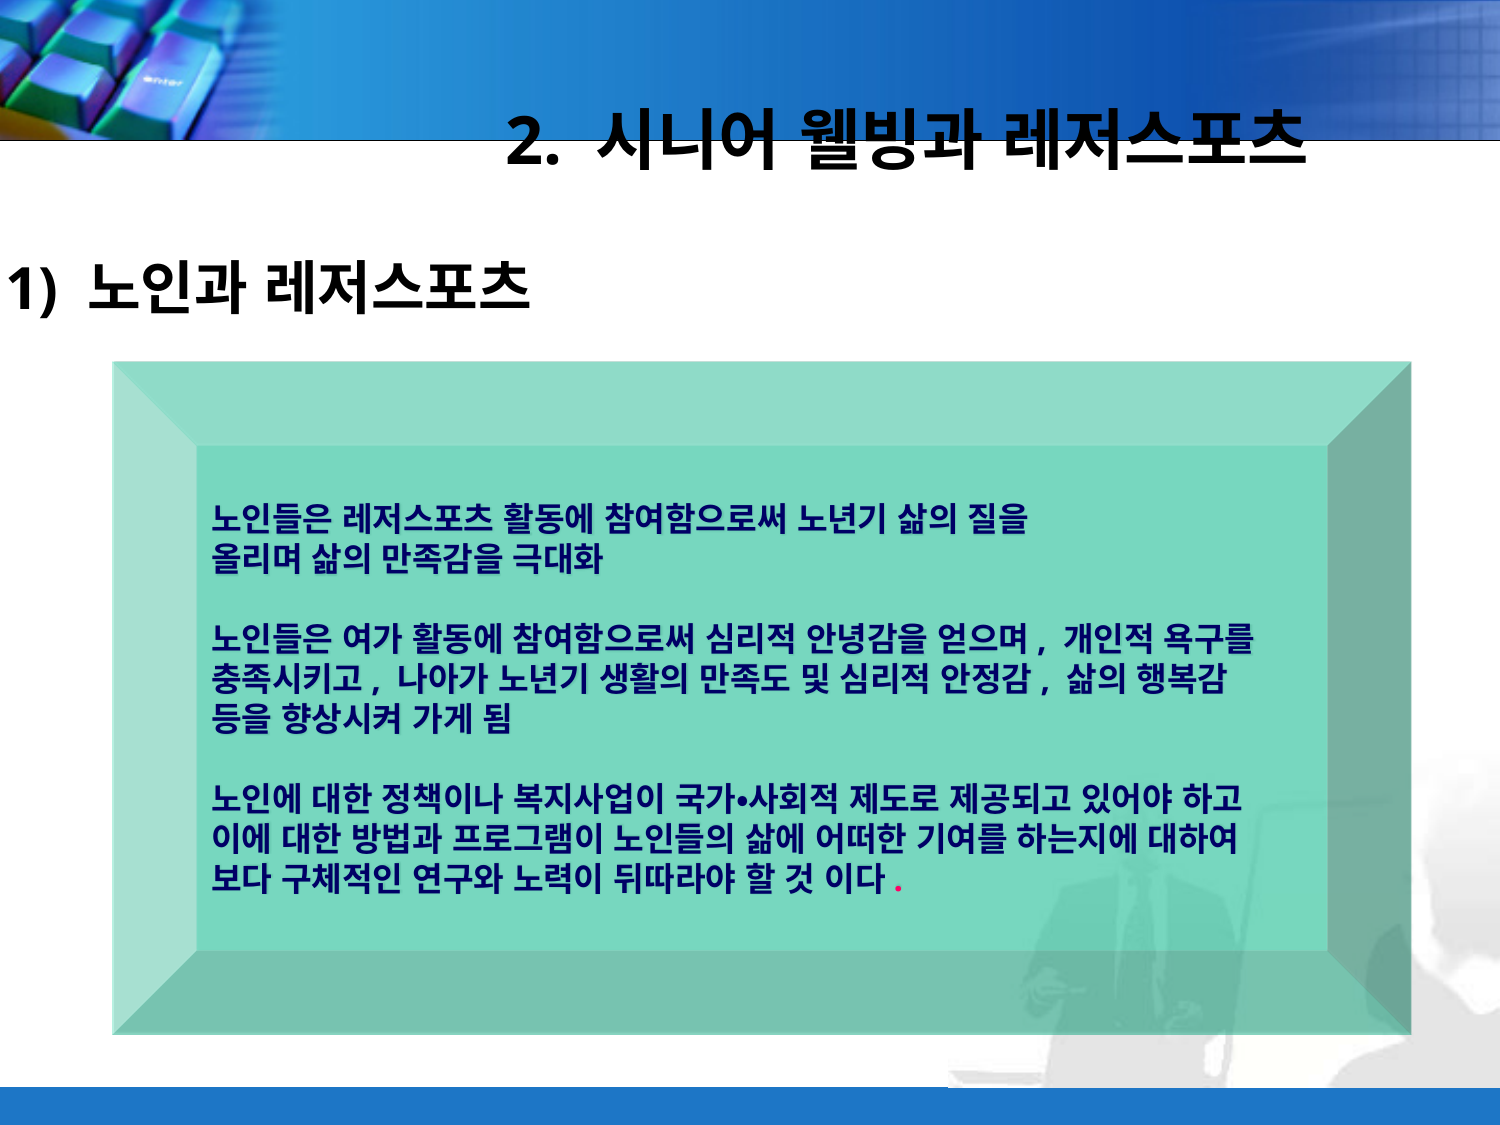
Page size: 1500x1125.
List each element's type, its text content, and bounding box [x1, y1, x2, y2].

title 무릎 당기기(Knee Curl) [114, 362, 1410, 445]
picture [0, 744, 1500, 1125]
picture [0, 0, 1500, 140]
text_box 2. 시니어 웰빙과 레저스포츠 [490, 90, 1325, 185]
text_box 1) 노인과 레저스포츠 [0, 243, 547, 329]
text_box 노인들은 레저스포츠 활동에 참여함으로써 노년기 삶의 질을 올리며 삶의 만족감을 극대화 노인들은 여가 활동에 참여함으로써 심리적 안녕감을 얻으며, 개인적 욕구를 충족시키고, 나아가 노년기 생활의 만족도 및 심리적 안정감, 삶의 행복감 등을 향상시켜 가게 됨 노인에 대한 정책이나 복지사업이 국가•사회적 제도로 제공되고 있어야 하고 이에 대한 방법과 프로그램이 노인들의 삶에 어떠한 기여를 하는지에 대하여 보다 구체적인 연구와 노력이 뒤따라야 할 것 이다. [112, 361, 1412, 1035]
